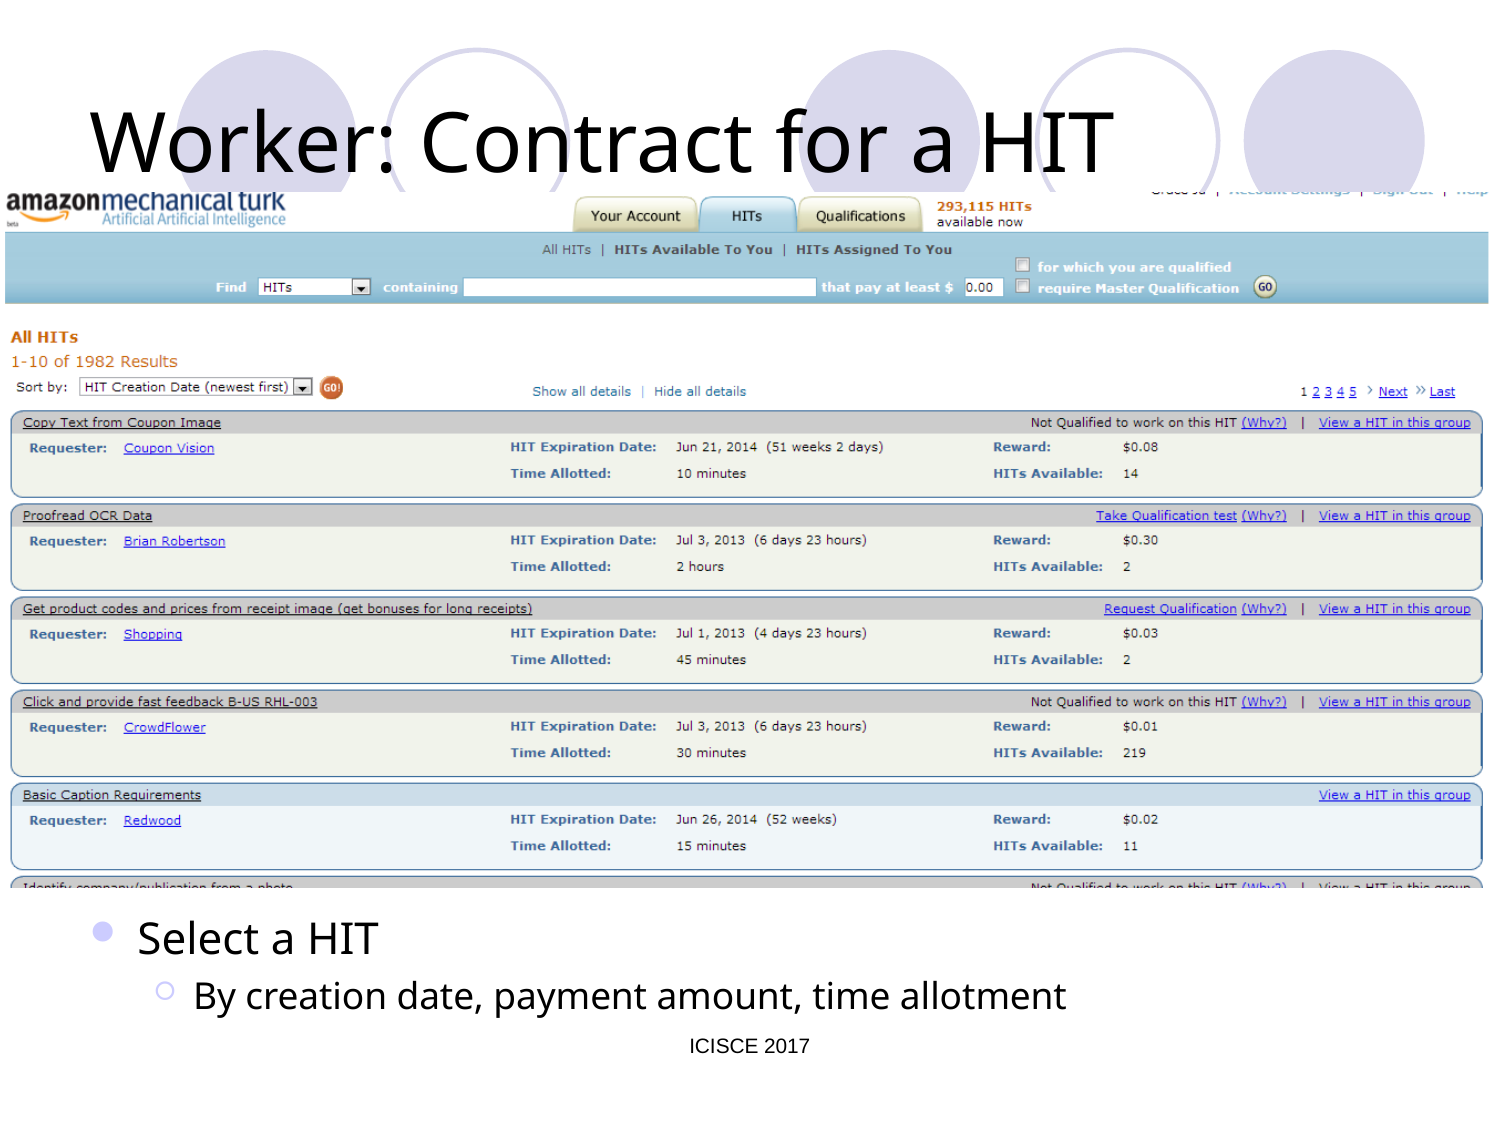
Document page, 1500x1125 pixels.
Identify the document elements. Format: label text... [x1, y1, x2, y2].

list Select a HIT By creation date, payment amount, time allotment [75, 902, 1425, 1025]
picture [4, 191, 1494, 888]
title Worker: Contract for a HIT [75, 45, 1425, 190]
footer ICISCE 2017 [512, 1024, 988, 1100]
